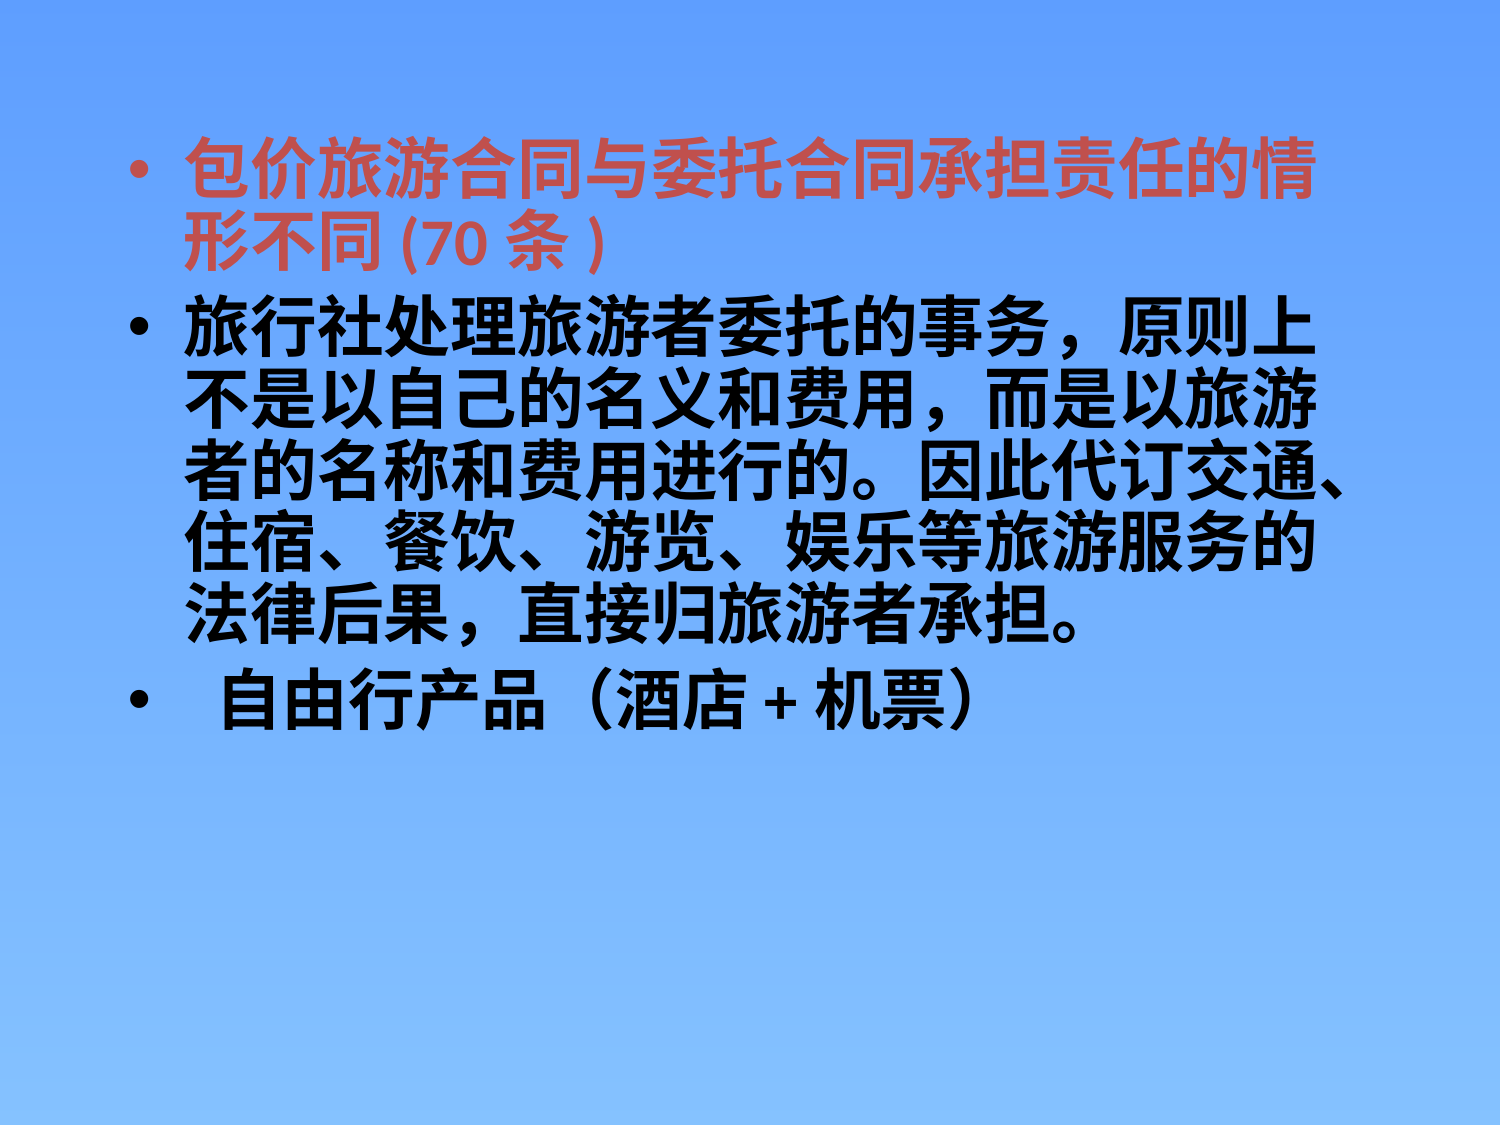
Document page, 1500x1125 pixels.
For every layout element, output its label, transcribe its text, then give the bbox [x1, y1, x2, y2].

list 包价旅游合同与委托合同承担责任的情形不同(70条) 旅行社处理旅游者委托的事务，原则上不是以自己的名义和费用，而是以旅游者的名称和费用进行的。因此代订交通、住宿、餐饮、游览、娱乐等旅游服务的法律后果，直接归旅游者承担。 自由行产品（酒店+机票） [112, 128, 1388, 1000]
